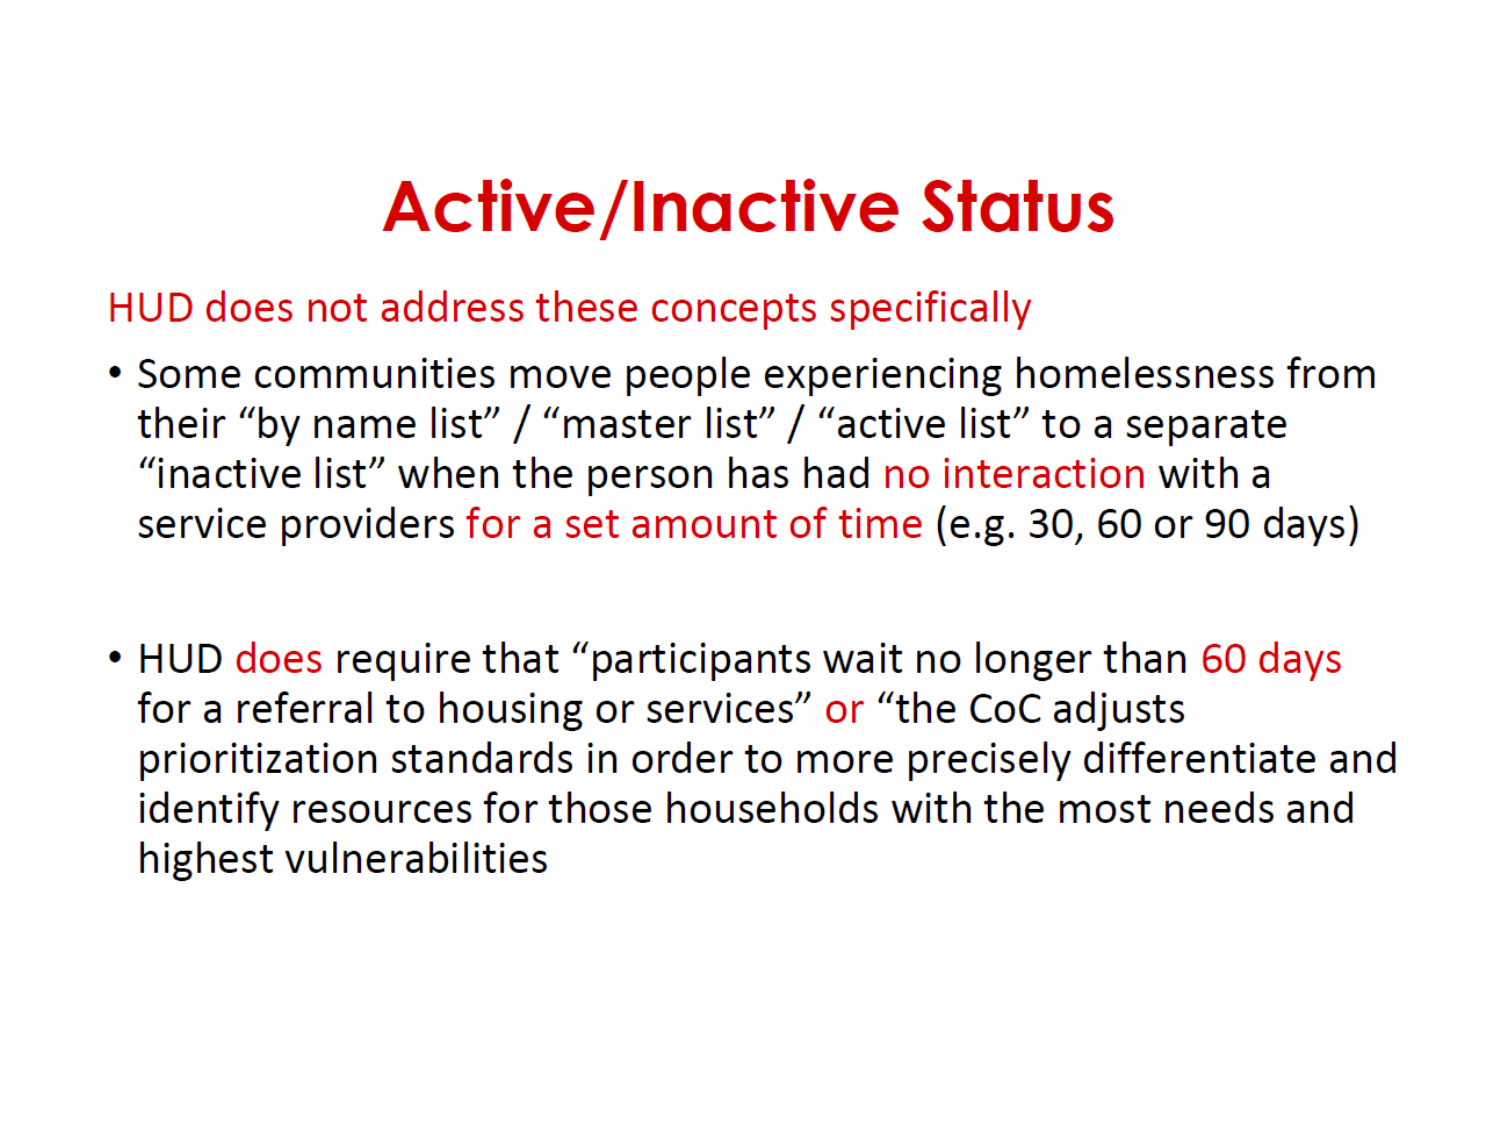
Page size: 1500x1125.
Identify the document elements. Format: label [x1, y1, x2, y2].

picture [0, 152, 1500, 973]
